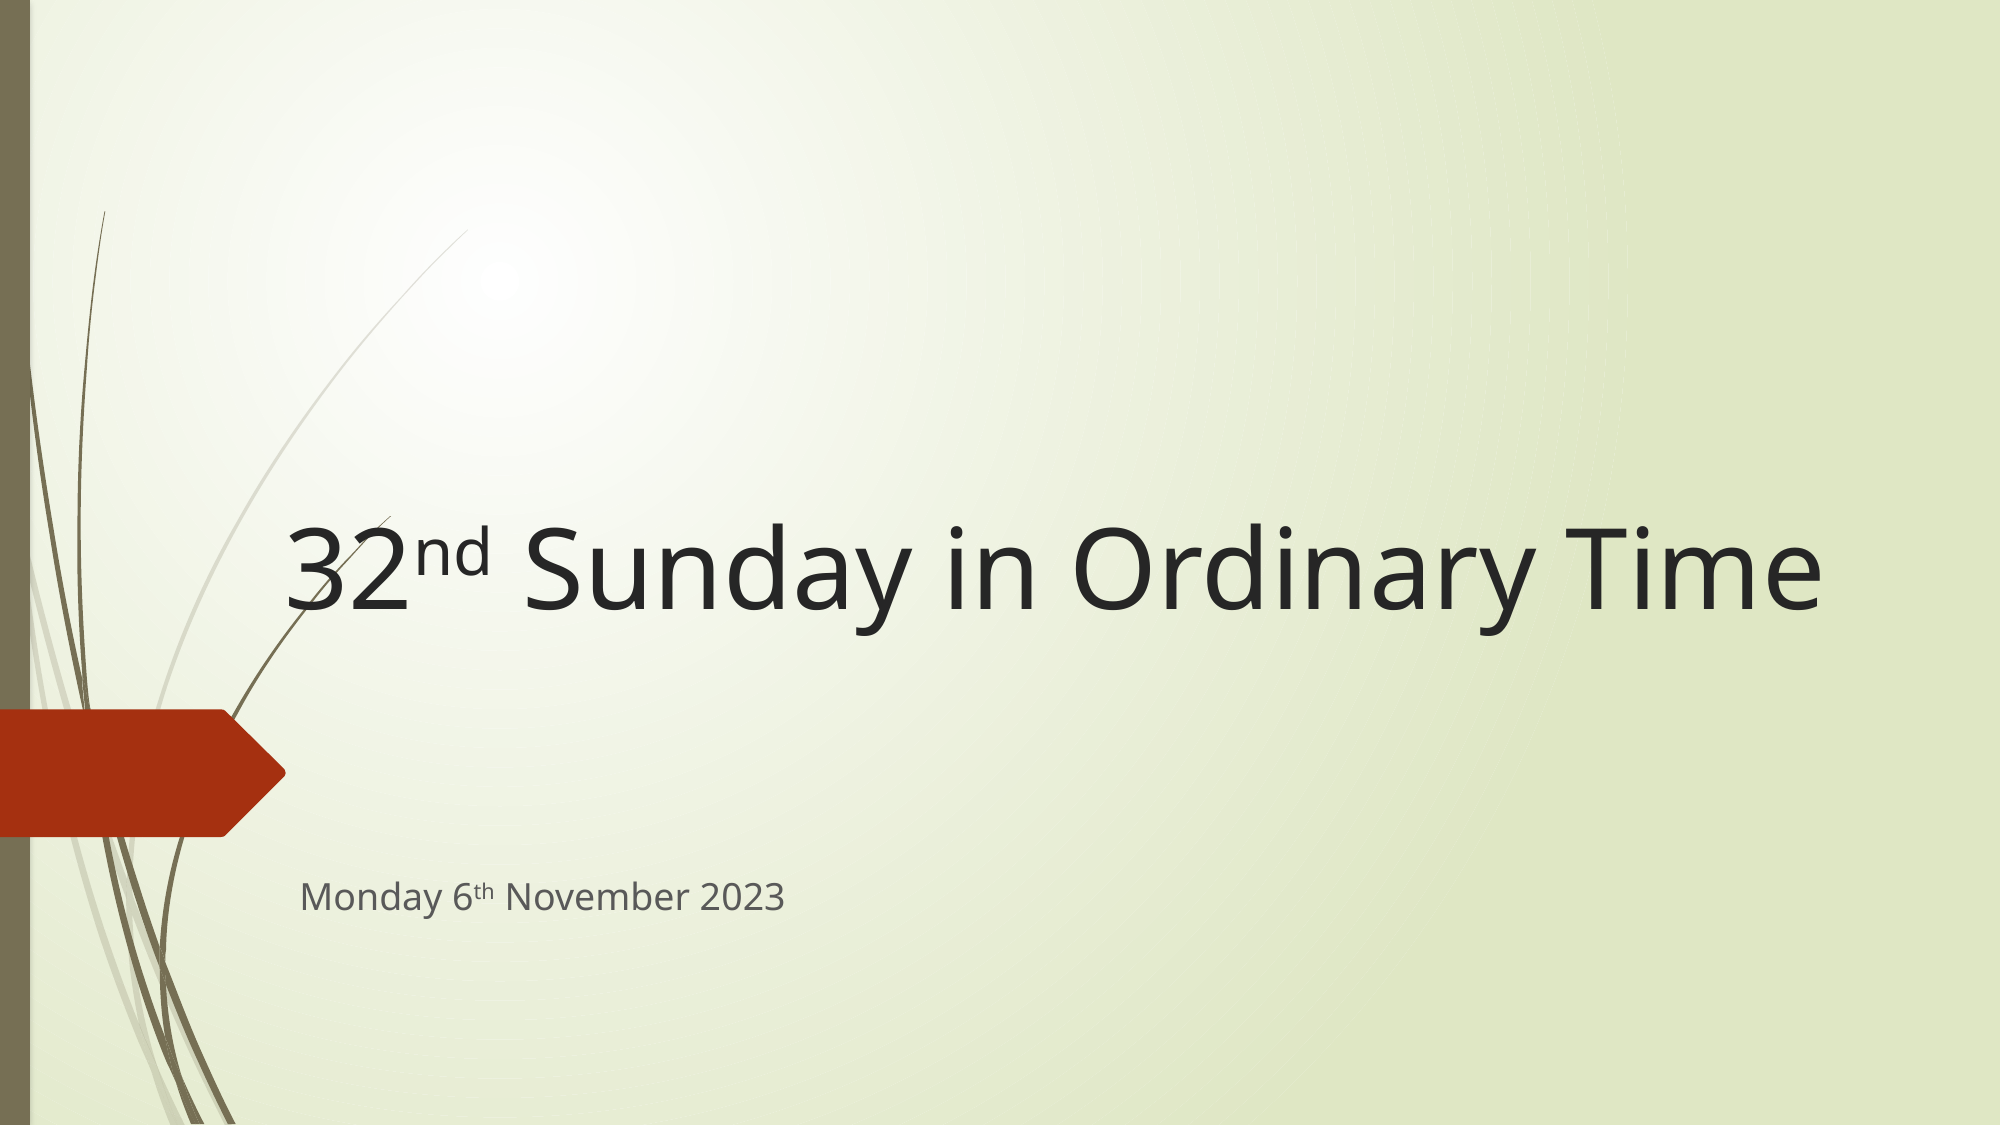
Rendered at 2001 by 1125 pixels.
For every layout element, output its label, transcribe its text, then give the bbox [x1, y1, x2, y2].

title 32nd Sunday in Ordinary Time [269, 267, 2000, 640]
subtitle Monday 6th November 2023 [284, 800, 1747, 985]
